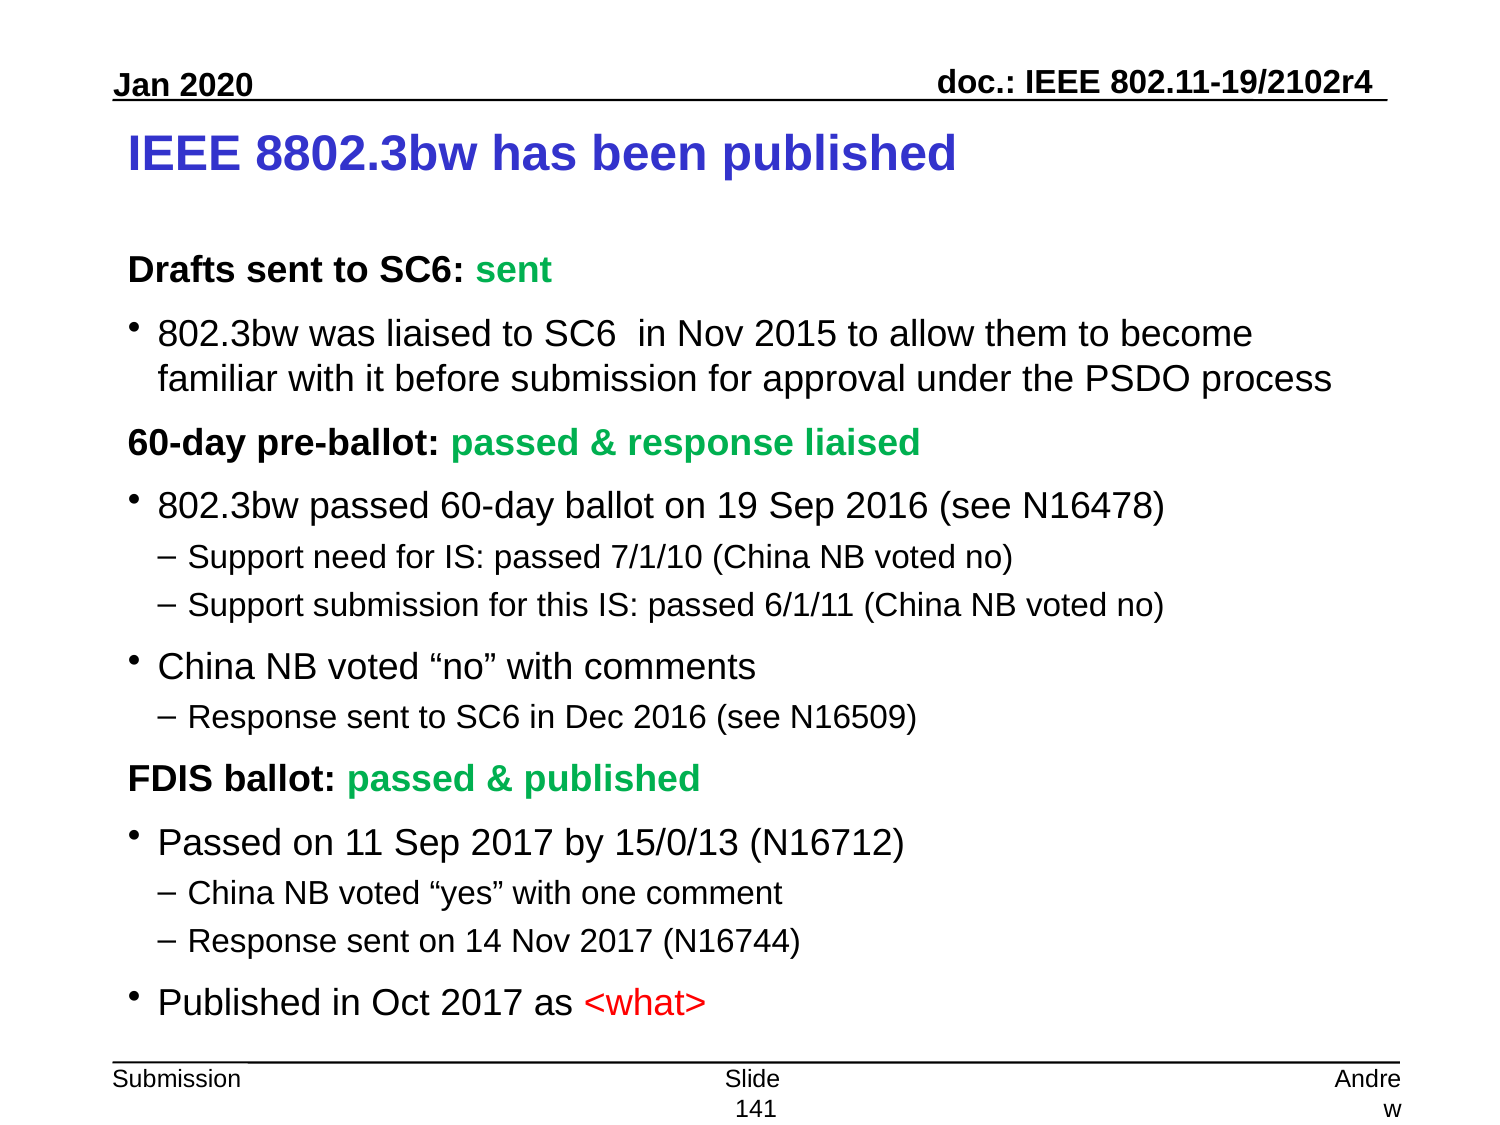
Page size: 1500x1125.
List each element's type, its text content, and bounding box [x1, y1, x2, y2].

slide_number Slide 141 [709, 1061, 803, 1093]
footer Andrew Myles, Cisco [1320, 1061, 1402, 1093]
list Drafts sent to SC6: sent 802.3bw was liaised to SC6 in Nov 2015 to allow them to become familiar with it before submission for approval under the PSDO process 60-day pre-ballot: passed & response liaised 802.3bw passed 60-day ballot on 19 Sep 2016 (see N16478) Support need for IS: passed 7/1/10 (China NB voted no) Support submission for this IS: passed 6/1/11 (China NB voted no) China NB voted “no” with comments Response sent to SC6 in Dec 2016 (see N16509) FDIS ballot: passed & published Passed on 11 Sep 2017 by 15/0/13 (N16712) China NB voted “yes” with one comment Response sent on 14 Nov 2017 (N16744) Published in Oct 2017 as <what> [112, 237, 1388, 913]
title IEEE 8802.3bw has been published [112, 112, 1388, 237]
